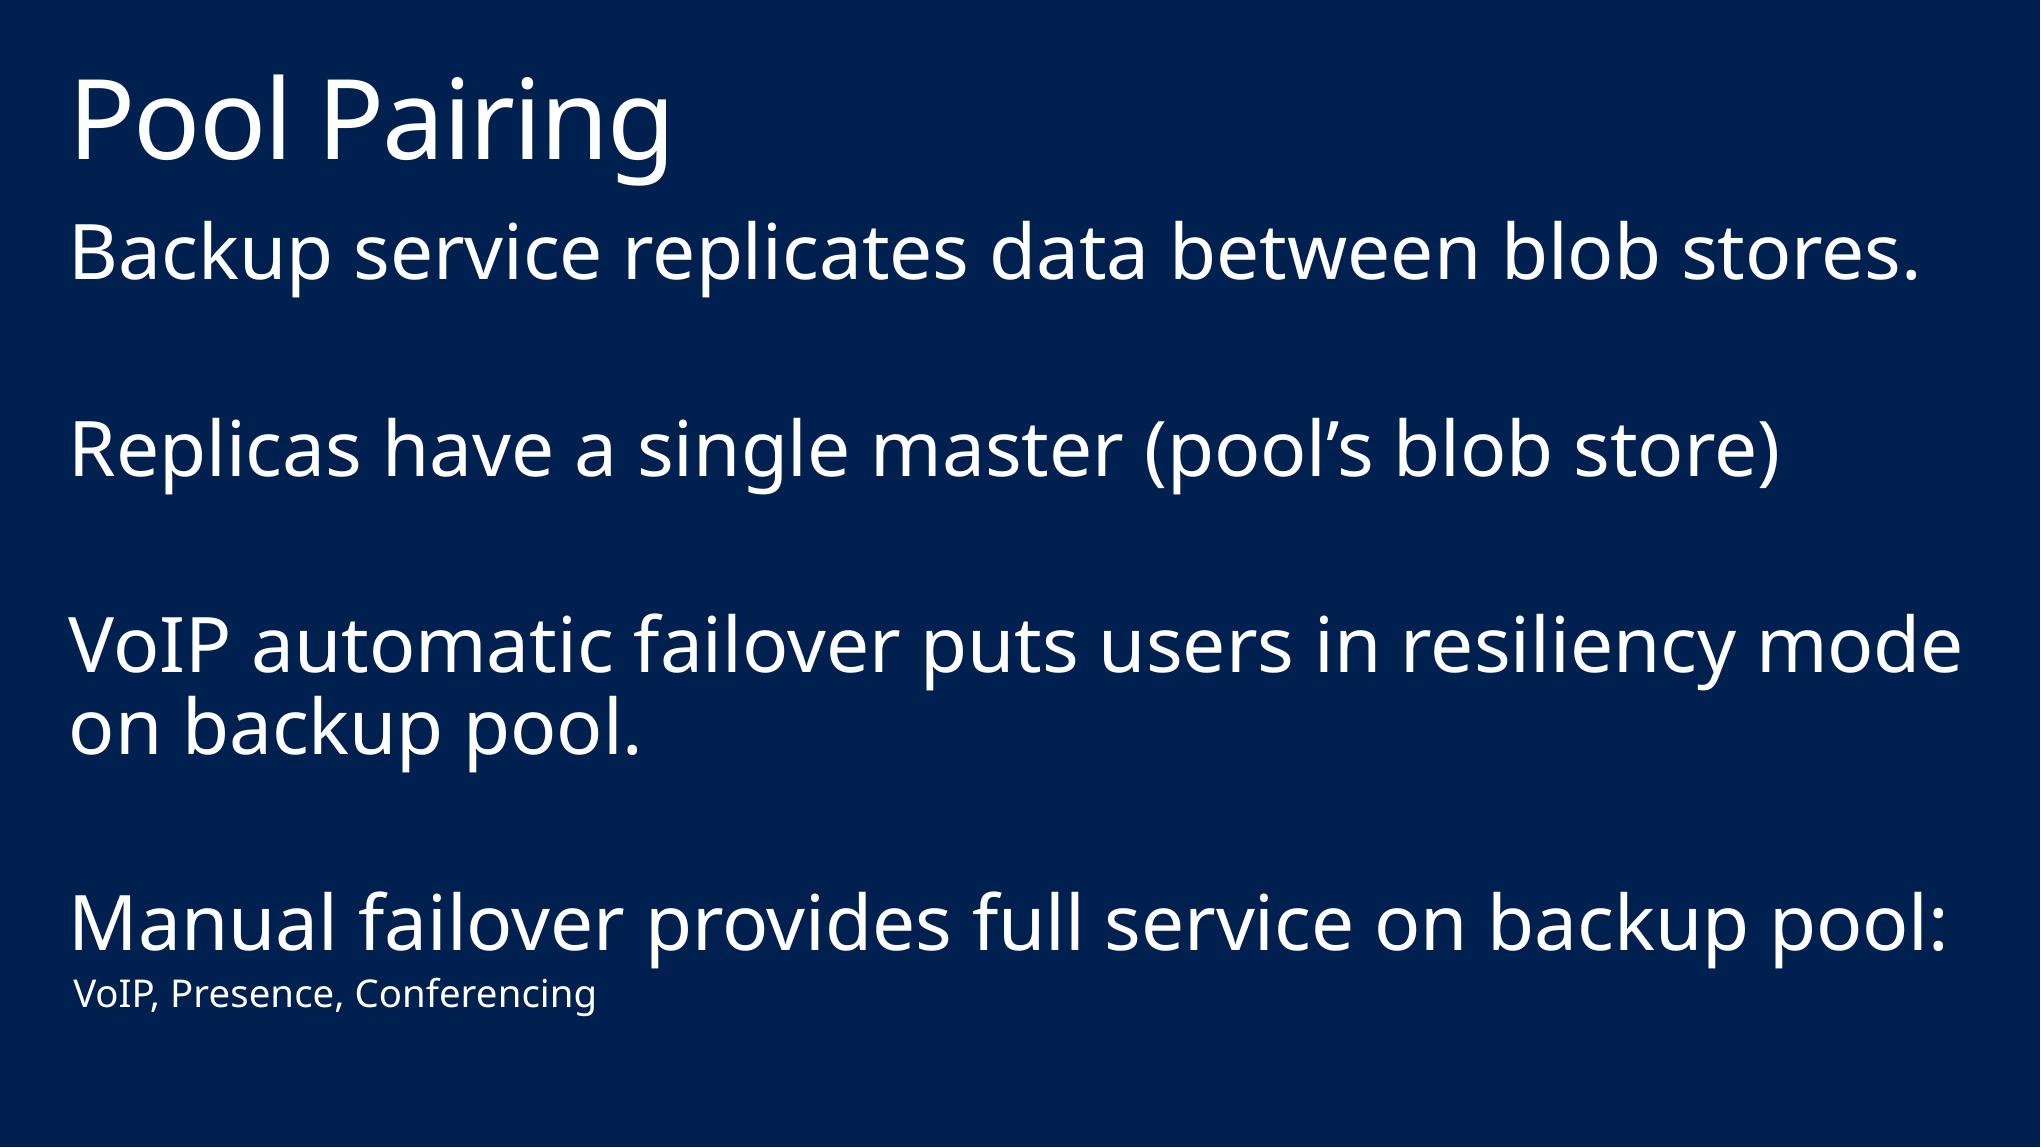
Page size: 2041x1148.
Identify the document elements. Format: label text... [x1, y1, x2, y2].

title Pool Pairing [45, 48, 1996, 198]
list Backup service replicates data between blob stores. Replicas have a single master (pool’s blob store) VoIP automatic failover puts users in resiliency mode on backup pool. Manual failover provides full service on backup pool: VoIP, Presence, Conferencing [45, 198, 1996, 1112]
